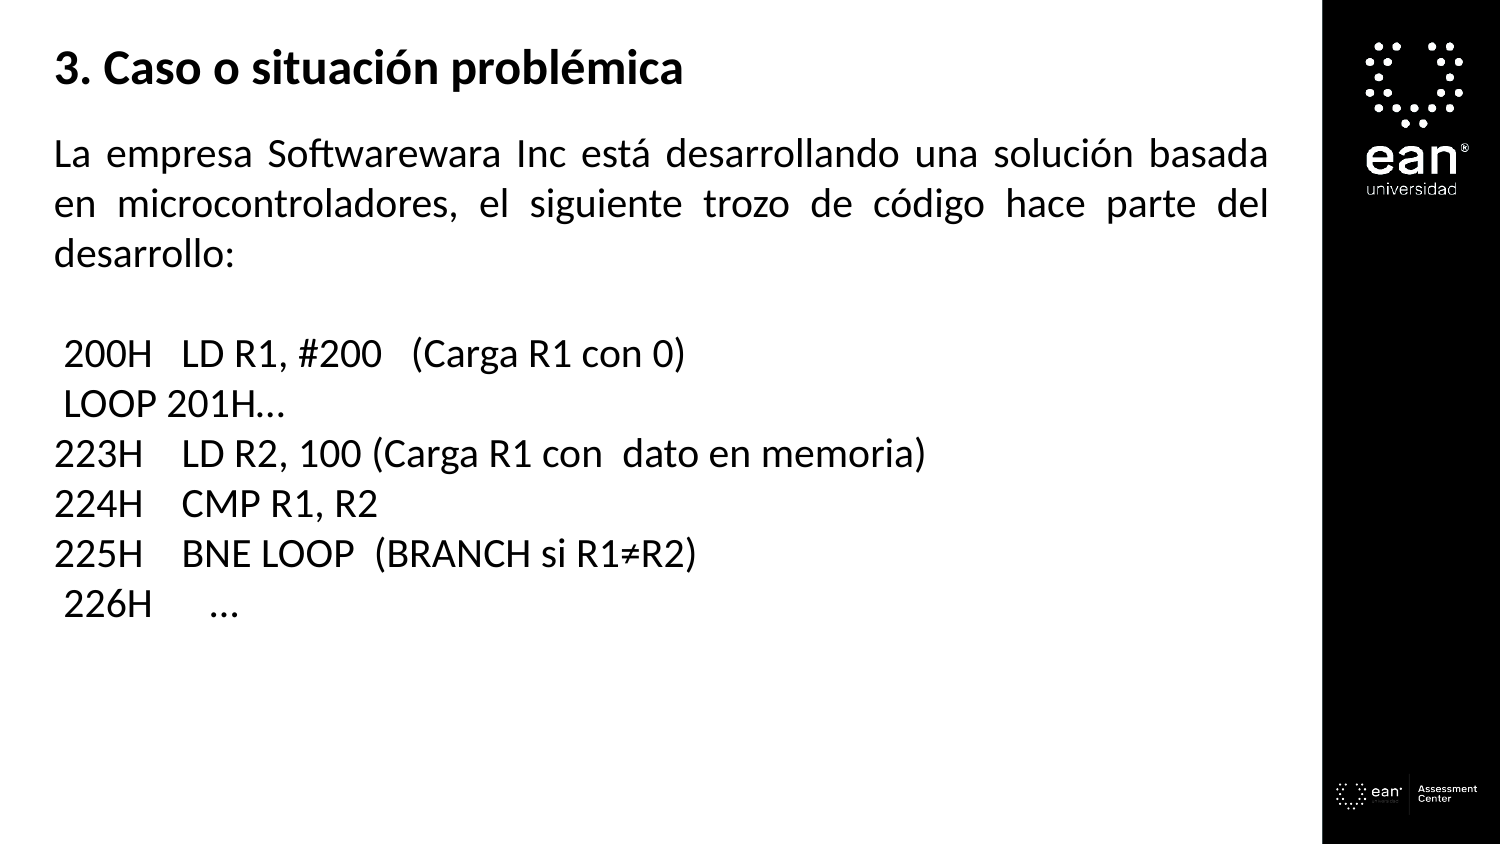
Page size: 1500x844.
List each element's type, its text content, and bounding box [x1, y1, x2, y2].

text_box La empresa Softwarewara Inc está desarrollando una solución basada en microcontroladores, el siguiente trozo de código hace parte del desarrollo: 200H LD R1, #200 (Carga R1 con 0) LOOP 201H… 223H LD R2, 100 (Carga R1 con dato en memoria) 224H CMP R1, R2 225H BNE LOOP (BRANCH si R1≠R2) 226H … [39, 118, 1285, 634]
picture [0, 0, 1500, 844]
text_box 3. Caso o situación problémica [39, 27, 797, 102]
